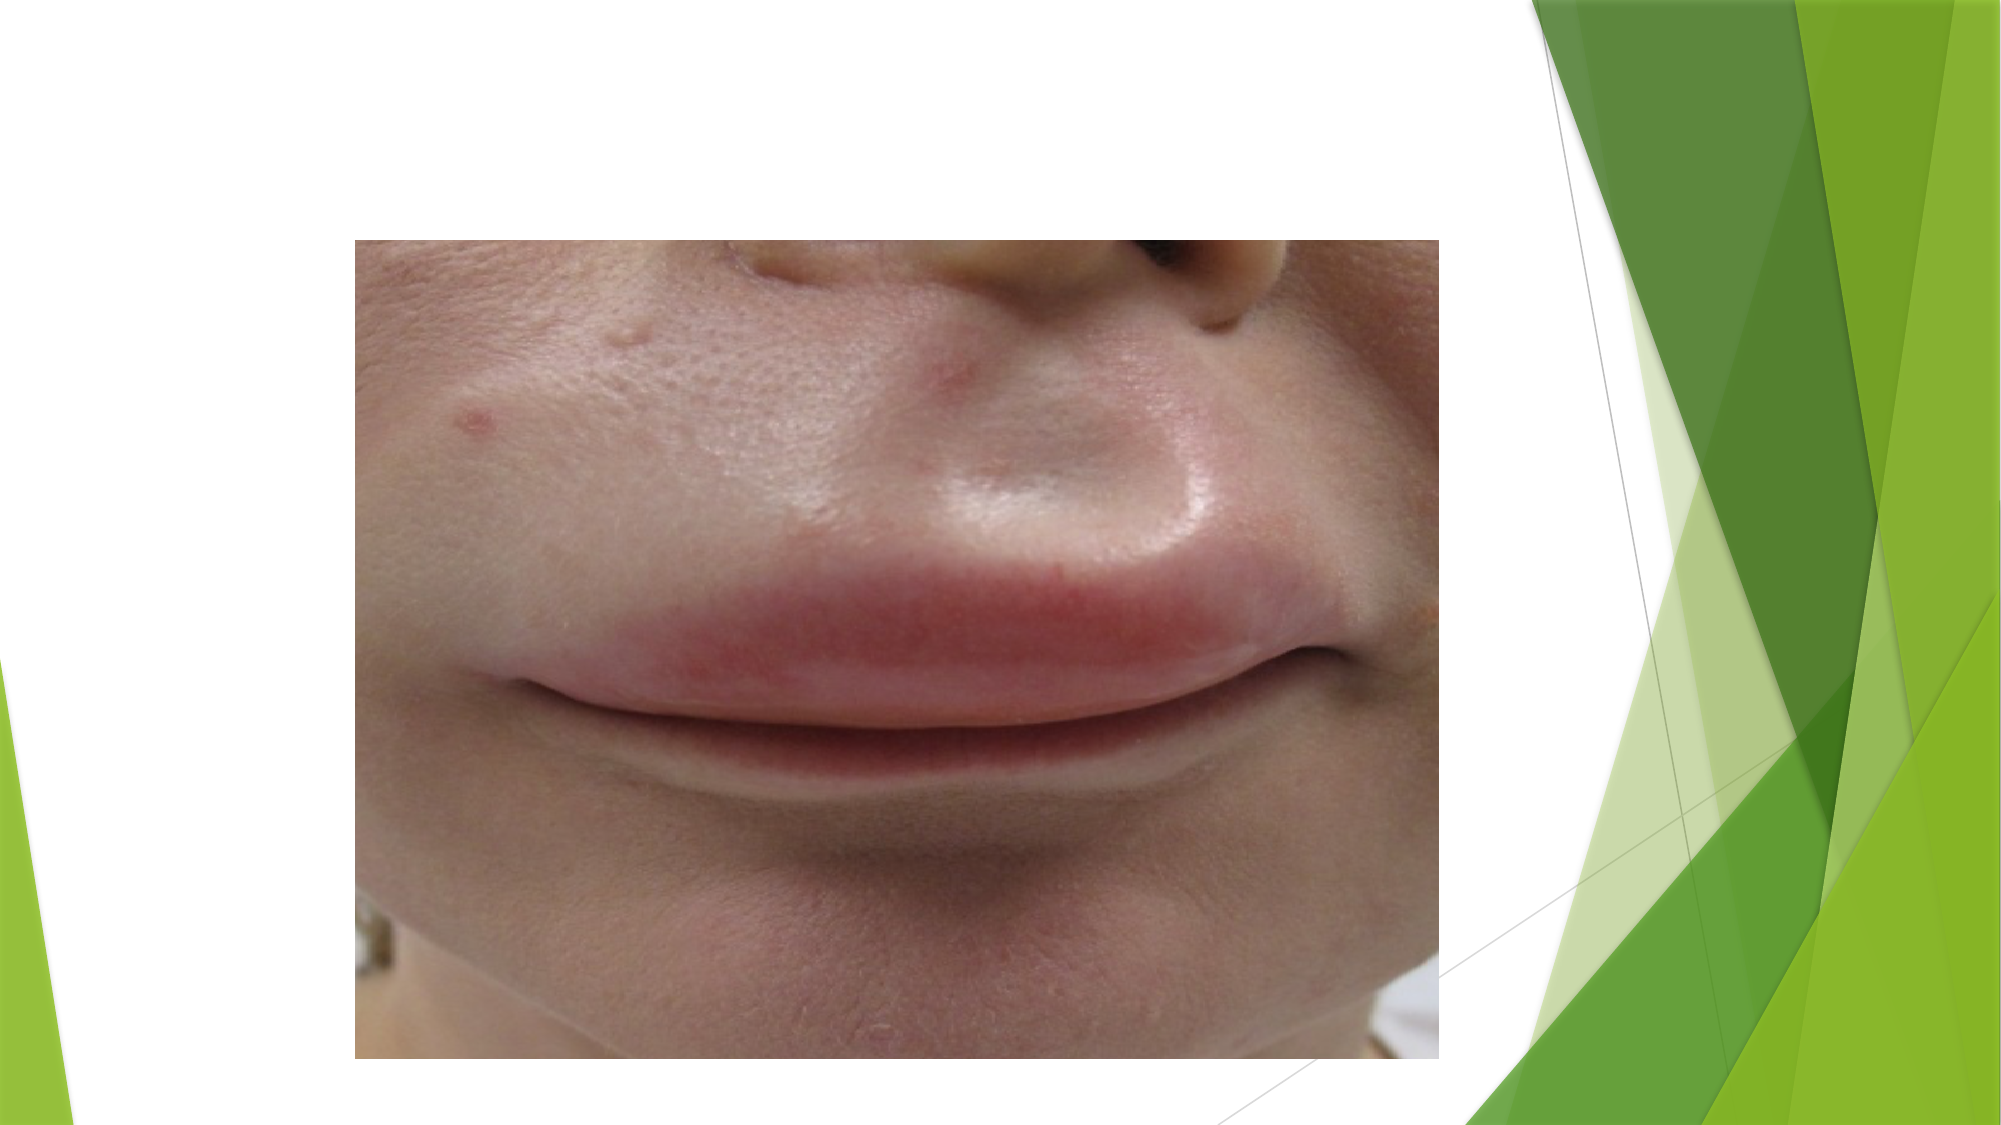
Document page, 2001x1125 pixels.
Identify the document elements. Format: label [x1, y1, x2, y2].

list [354, 240, 1440, 1059]
